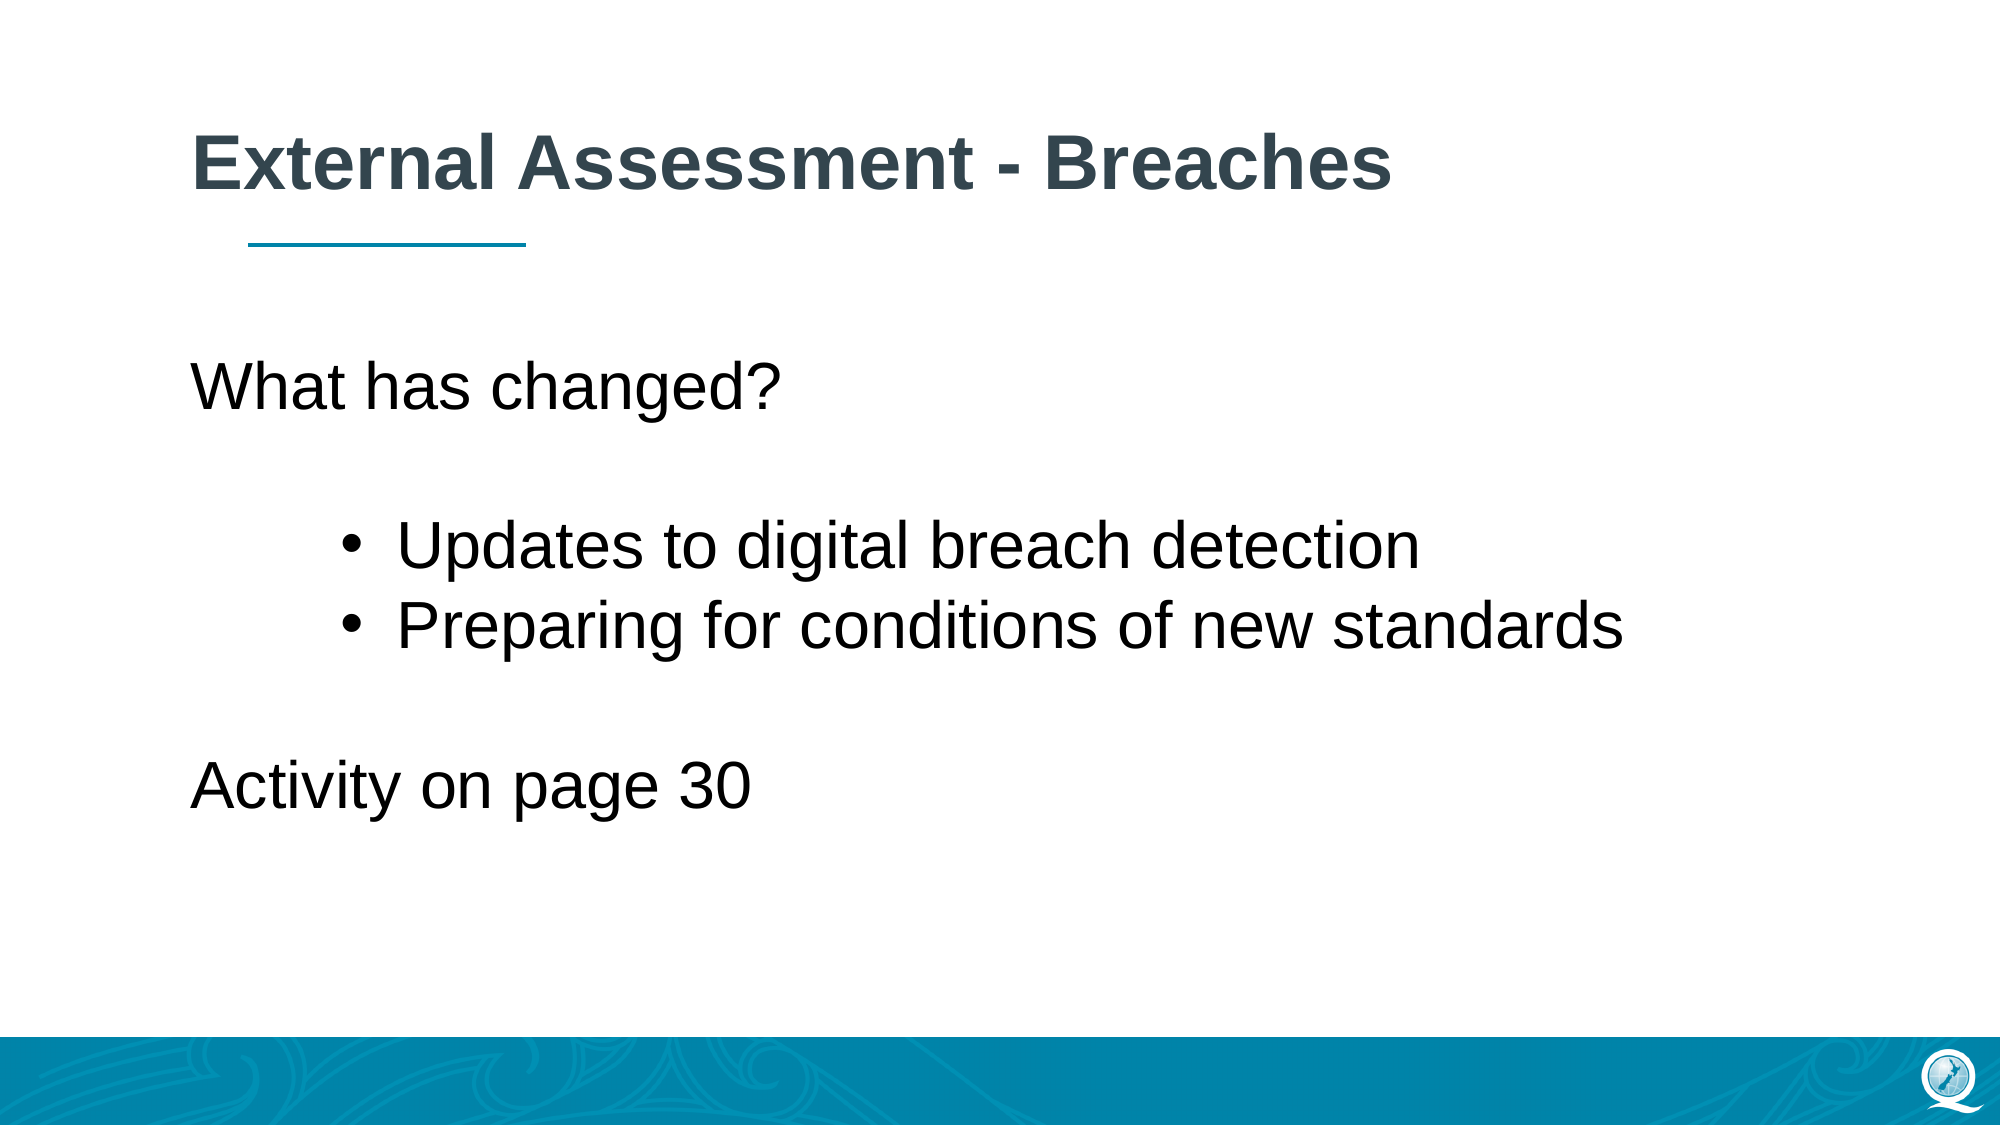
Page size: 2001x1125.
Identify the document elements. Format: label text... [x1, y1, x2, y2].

title External Assessment - Breaches [191, 70, 1754, 259]
text_box What has changed? Updates to digital breach detection Preparing for conditions of new standards Activity on page 30 [175, 335, 1825, 910]
picture [1922, 1050, 1980, 1113]
